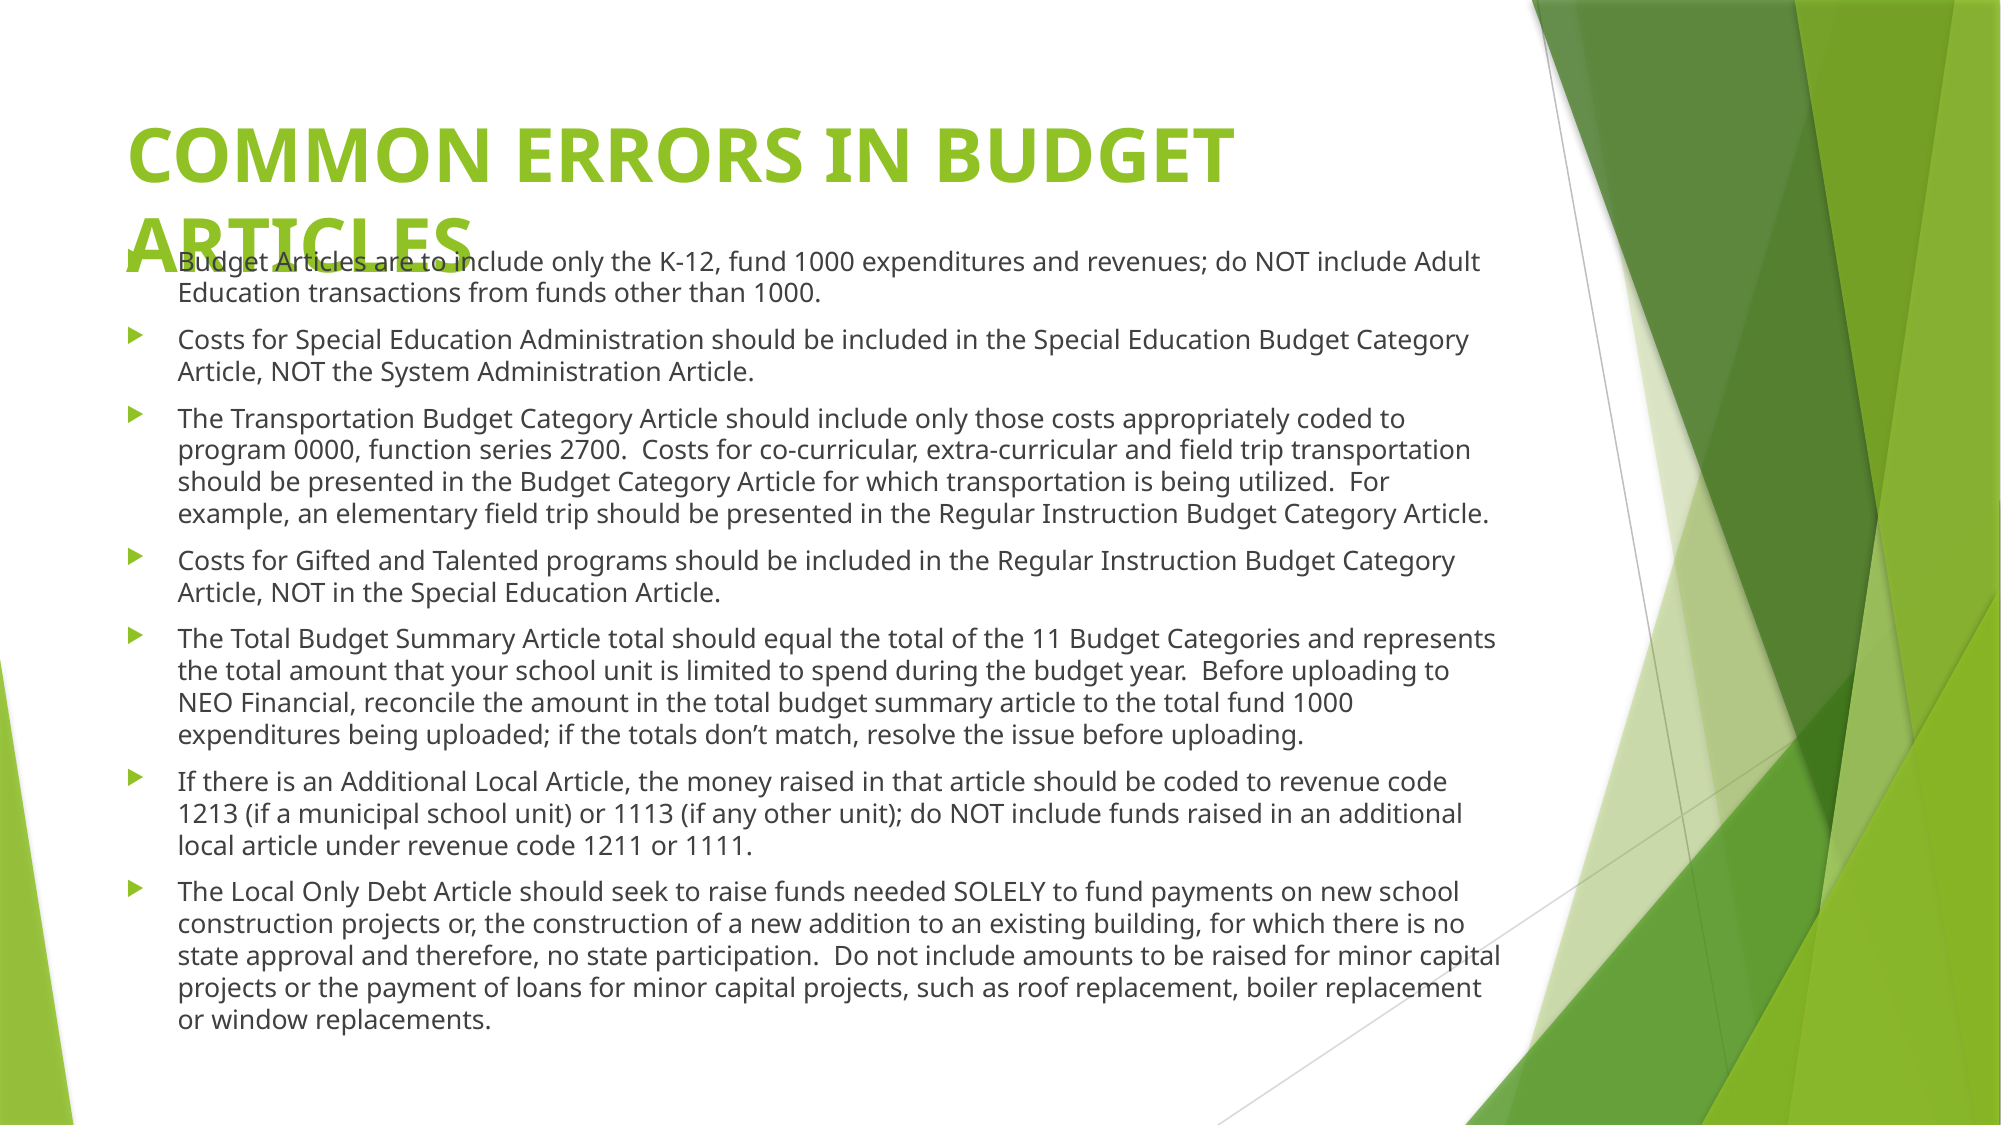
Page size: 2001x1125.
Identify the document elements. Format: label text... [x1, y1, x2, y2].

list Budget Articles are to include only the K-12, fund 1000 expenditures and revenues; do NOT include Adult Education transactions from funds other than 1000. Costs for Special Education Administration should be included in the Special Education Budget Category Article, NOT the System Administration Article. The Transportation Budget Category Article should include only those costs appropriately coded to program 0000, function series 2700. Costs for co-curricular, extra-curricular and field trip transportation should be presented in the Budget Category Article for which transportation is being utilized. For example, an elementary field trip should be presented in the Regular Instruction Budget Category Article. Costs for Gifted and Talented programs should be included in the Regular Instruction Budget Category Article, NOT in the Special Education Article. The Total Budget Summary Article total should equal the total of the 11 Budget Categories and represents the total amount that your school unit is limited to spend during the budget year. Before uploading to NEO Financial, reconcile the amount in the total budget summary article to the total fund 1000 expenditures being uploaded; if the totals don’t match, resolve the issue before uploading. If there is an Additional Local Article, the money raised in that article should be coded to revenue code 1213 (if a municipal school unit) or 1113 (if any other unit); do NOT include funds raised in an additional local article under revenue code 1211 or 1111. The Local Only Debt Article should seek to raise funds needed SOLELY to fund payments on new school construction projects or, the construction of a new addition to an existing building, for which there is no state approval and therefore, no state participation. Do not include amounts to be raised for minor capital projects or the payment of loans for minor capital projects, such as roof replacement, boiler replacement or window replacements. [111, 236, 1522, 1083]
title COMMON ERRORS IN BUDGET ARTICLES [111, 99, 1522, 236]
